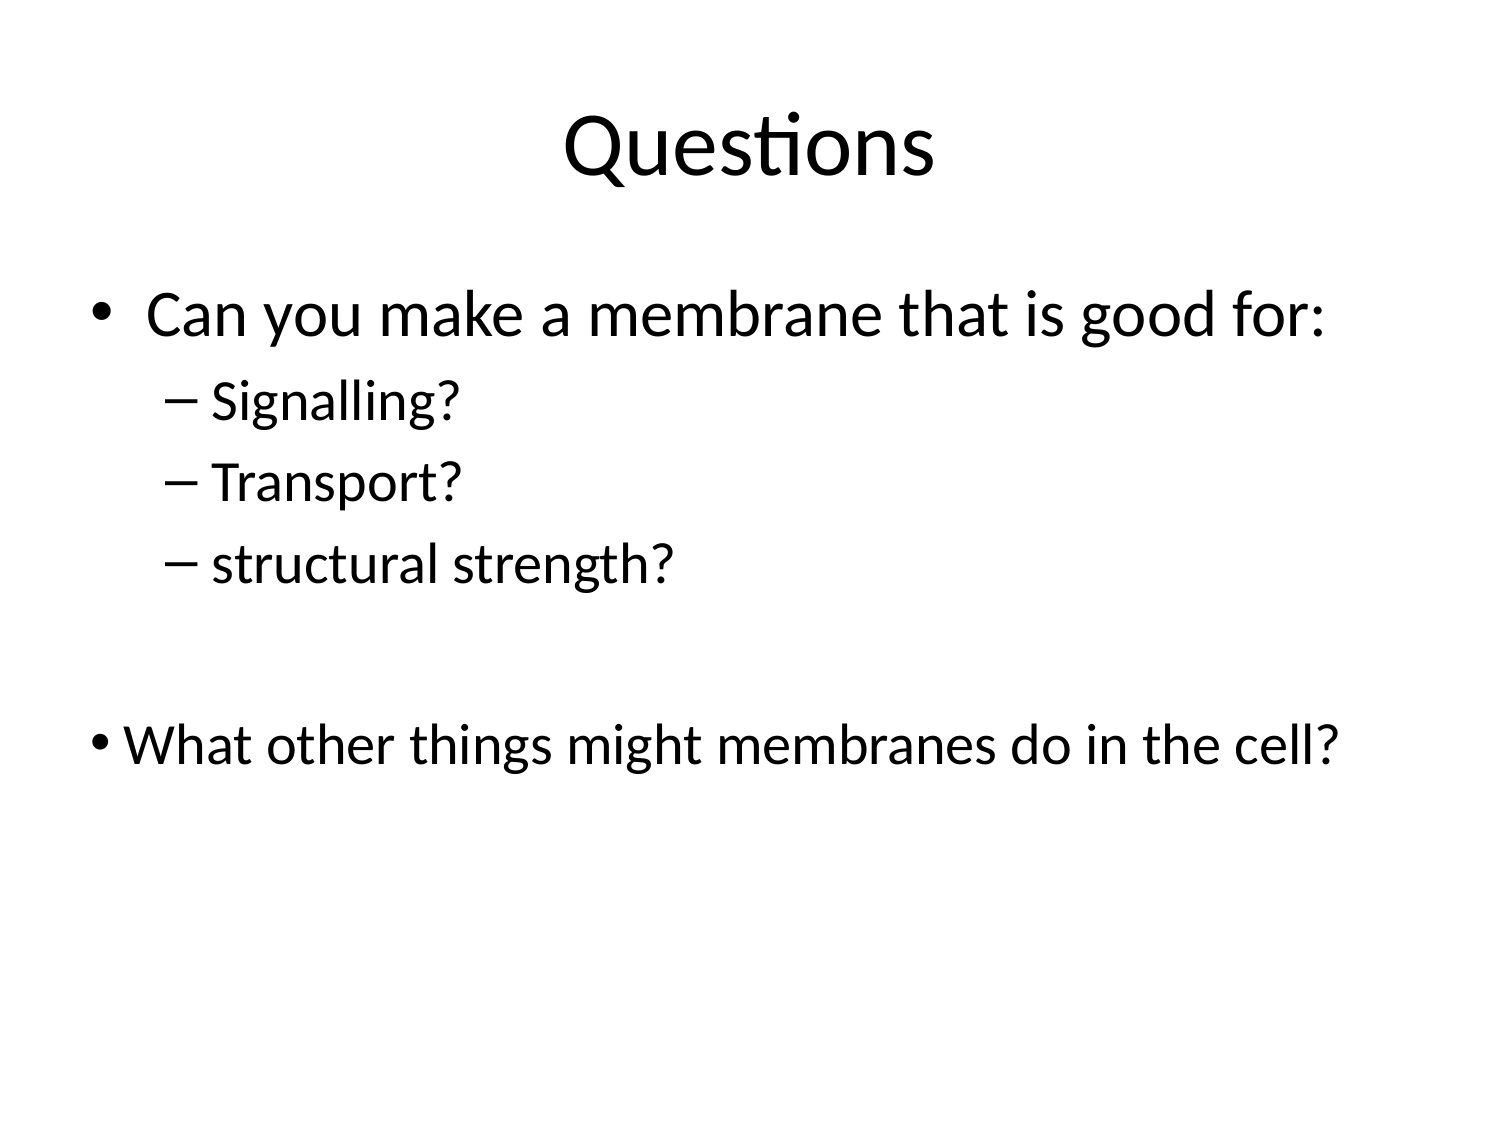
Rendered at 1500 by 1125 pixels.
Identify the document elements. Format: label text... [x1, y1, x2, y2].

list Can you make a membrane that is good for: Signalling? Transport? structural strength? What other things might membranes do in the cell? [75, 262, 1425, 1005]
title Questions [75, 45, 1425, 233]
